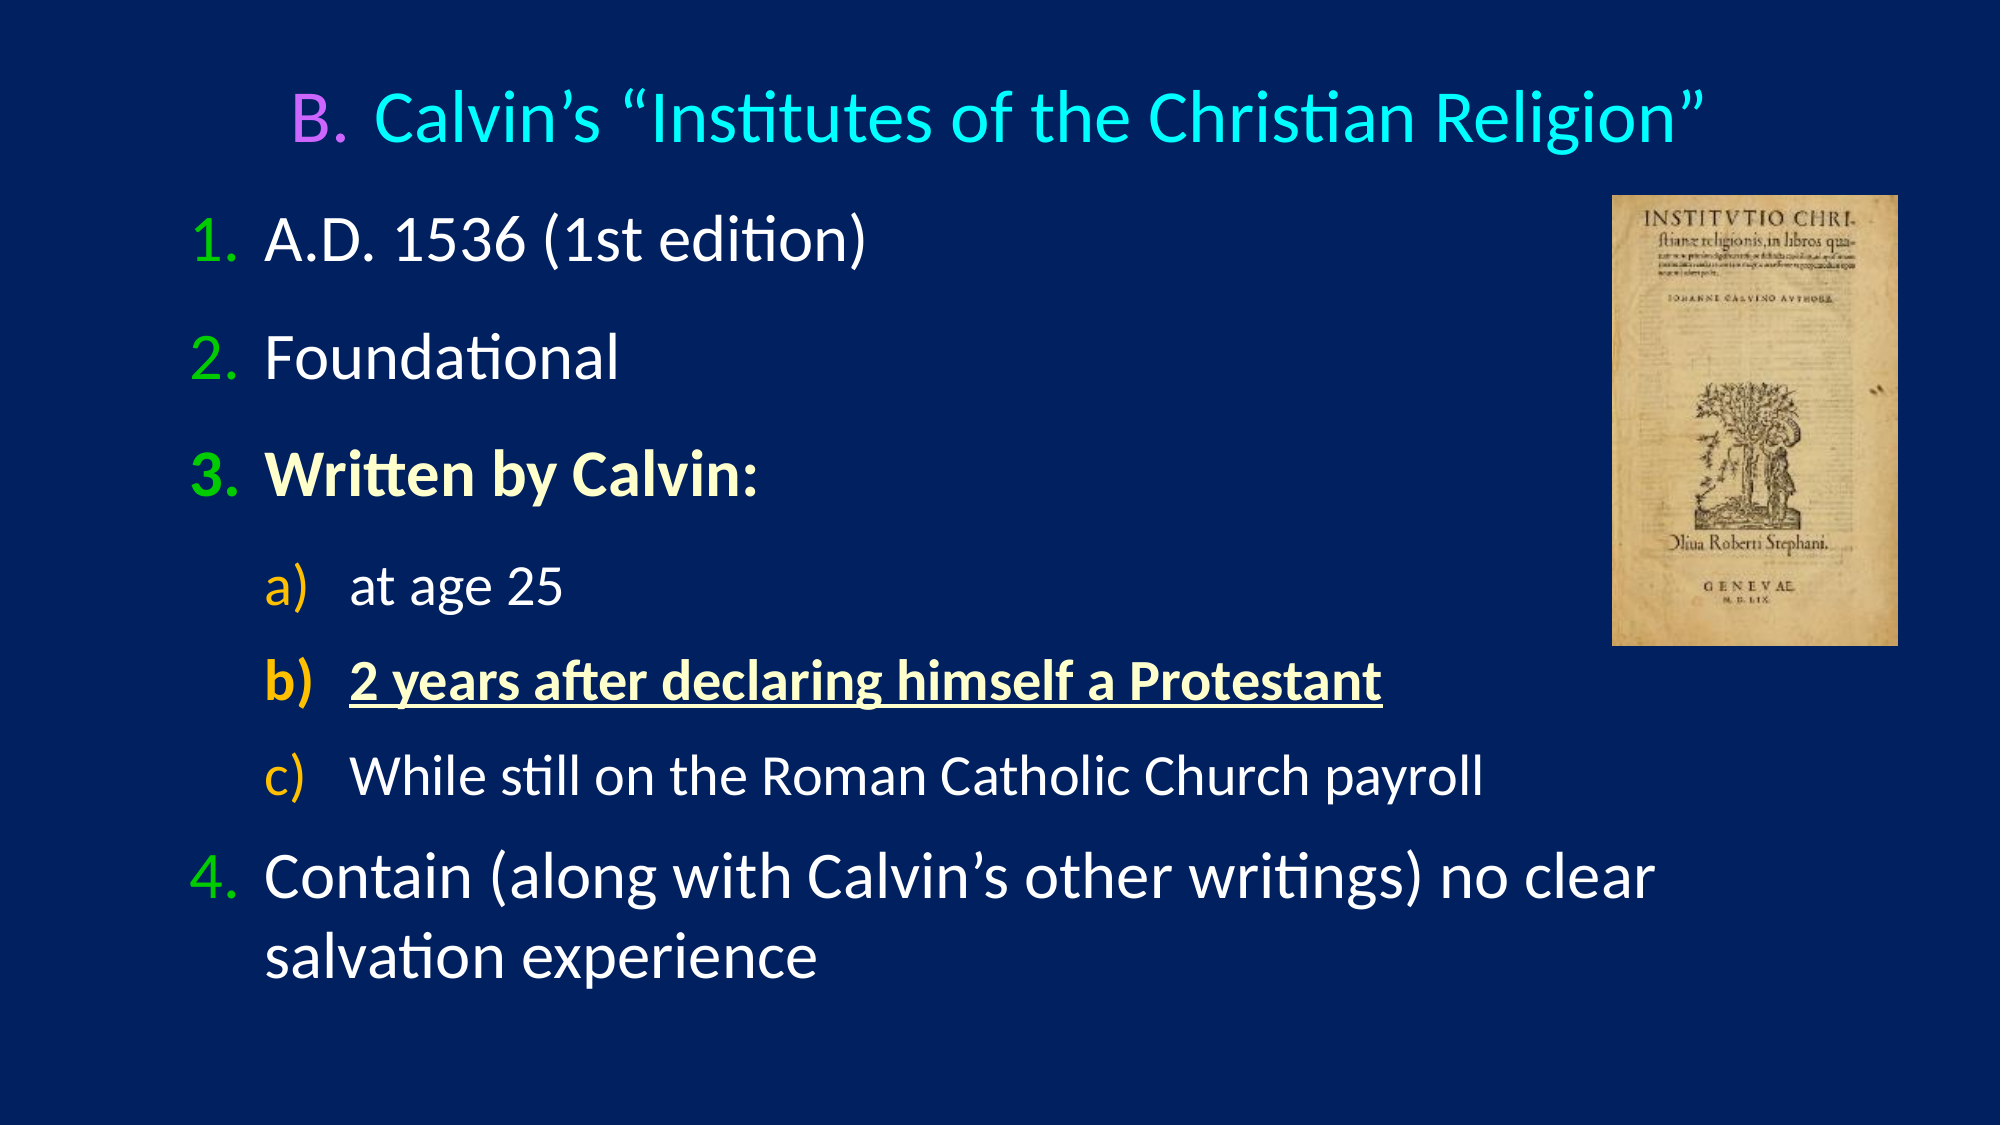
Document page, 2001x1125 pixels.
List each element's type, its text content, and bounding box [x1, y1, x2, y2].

picture [1612, 195, 1898, 646]
list A.D. 1536 (1st edition) Foundational Written by Calvin: at age 25 2 years after declaring himself a Protestant While still on the Roman Catholic Church payroll Contain (along with Calvin’s other writings) no clear salvation experience [99, 187, 1901, 1038]
title Calvin’s “Institutes of the Christian Religion” [168, 37, 1832, 187]
